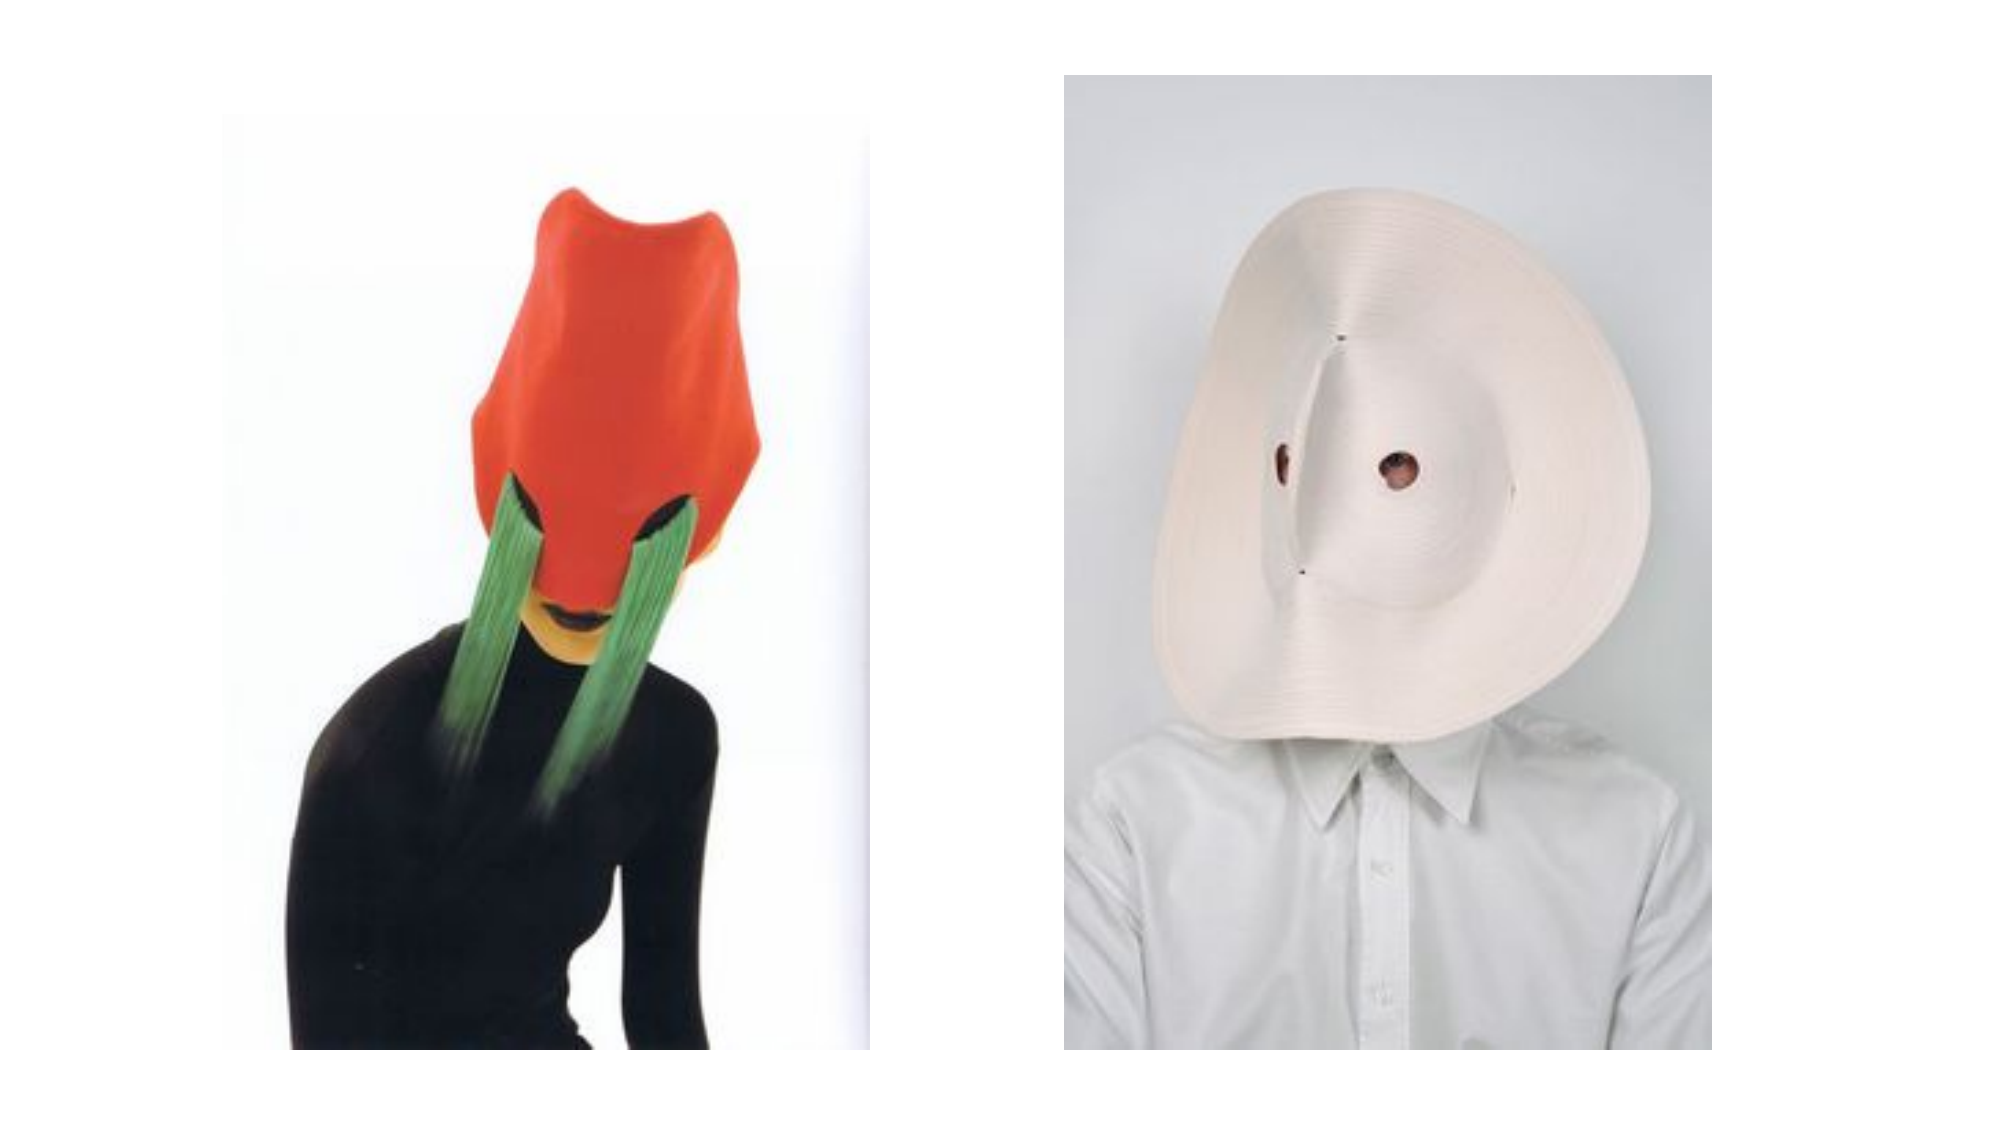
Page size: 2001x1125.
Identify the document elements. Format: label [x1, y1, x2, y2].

picture [222, 114, 870, 1050]
picture [1064, 75, 1712, 1050]
